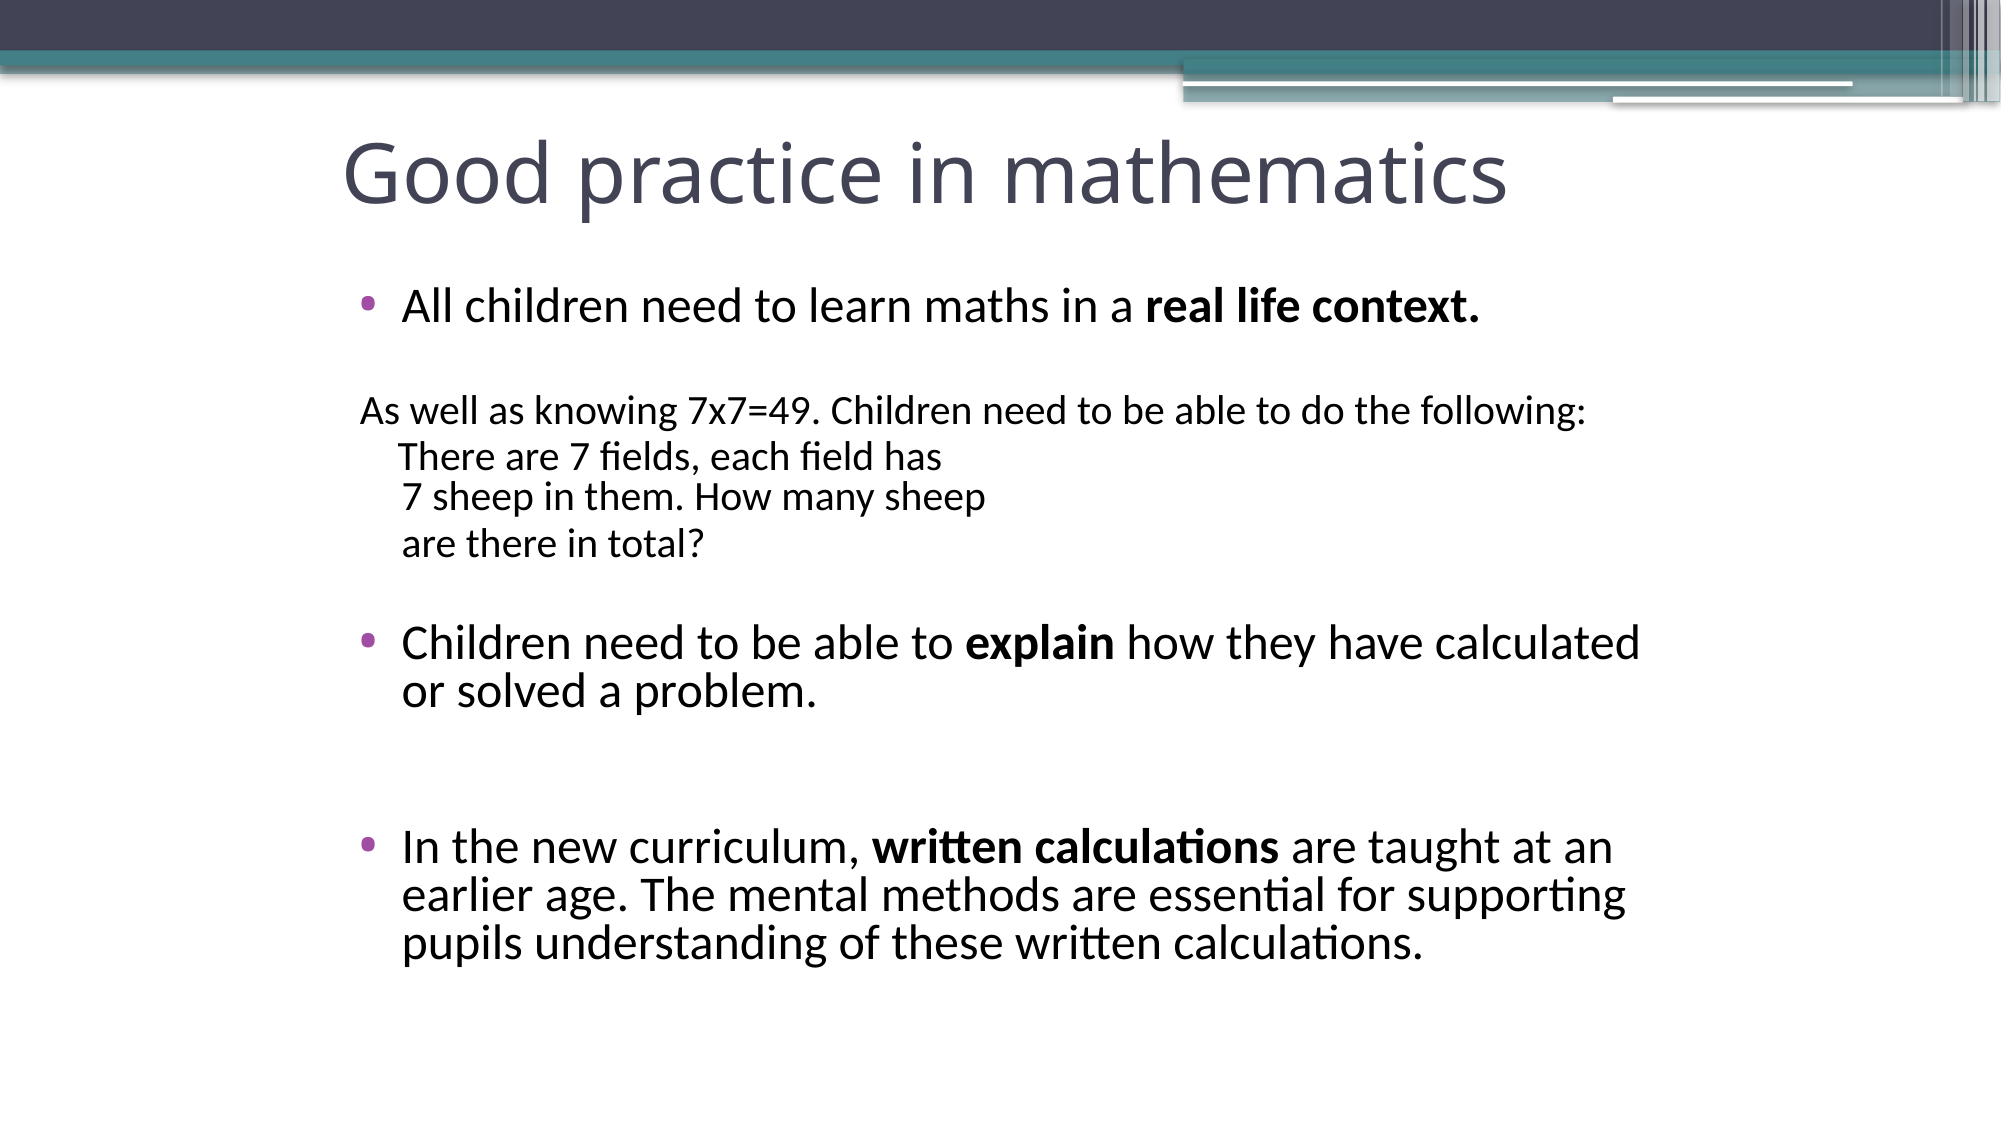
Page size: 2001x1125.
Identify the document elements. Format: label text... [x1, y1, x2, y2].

title Good practice in mathematics [326, 78, 1677, 196]
list All children need to learn maths in a real life context. As well as knowing 7x7=49. Children need to be able to do the following: There are 7 fields, each field has 7 sheep in them. How many sheep are there in total? Children need to be able to explain how they have calculated or solved a problem. In the new curriculum, written calculations are taught at an earlier age. The mental methods are essential for supporting pupils understanding of these written calculations. [326, 196, 1709, 1047]
